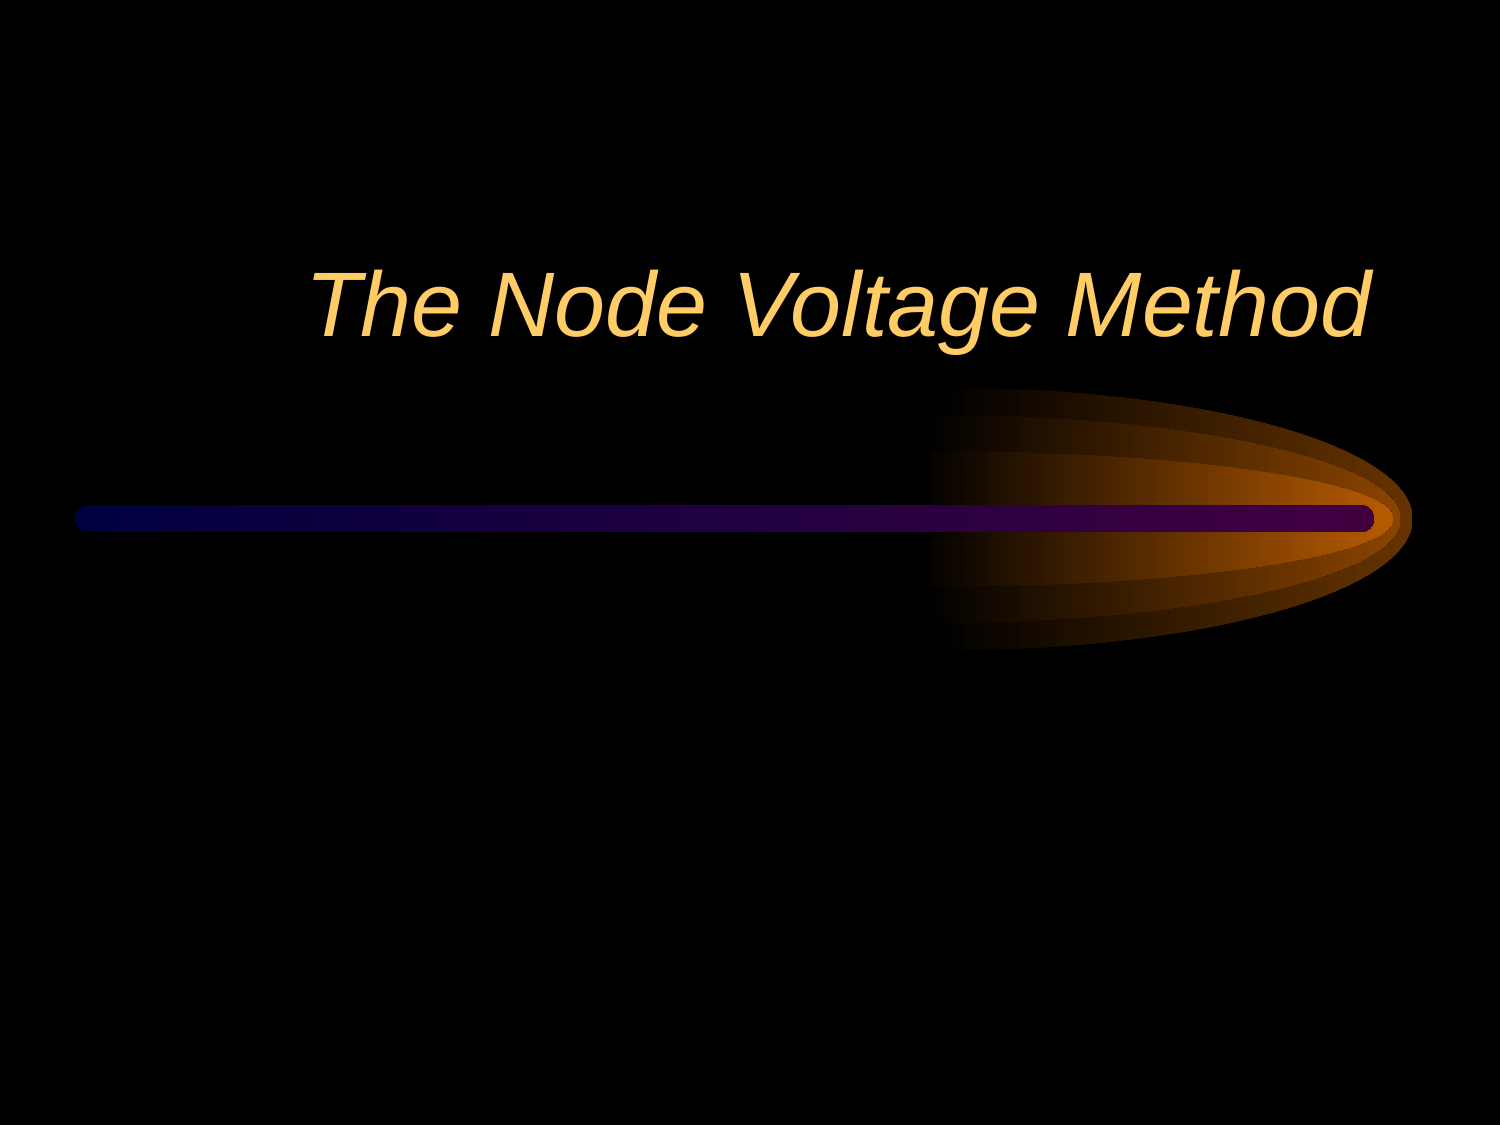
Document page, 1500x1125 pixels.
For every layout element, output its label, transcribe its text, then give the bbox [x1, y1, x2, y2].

title The Node Voltage Method [112, 149, 1388, 363]
